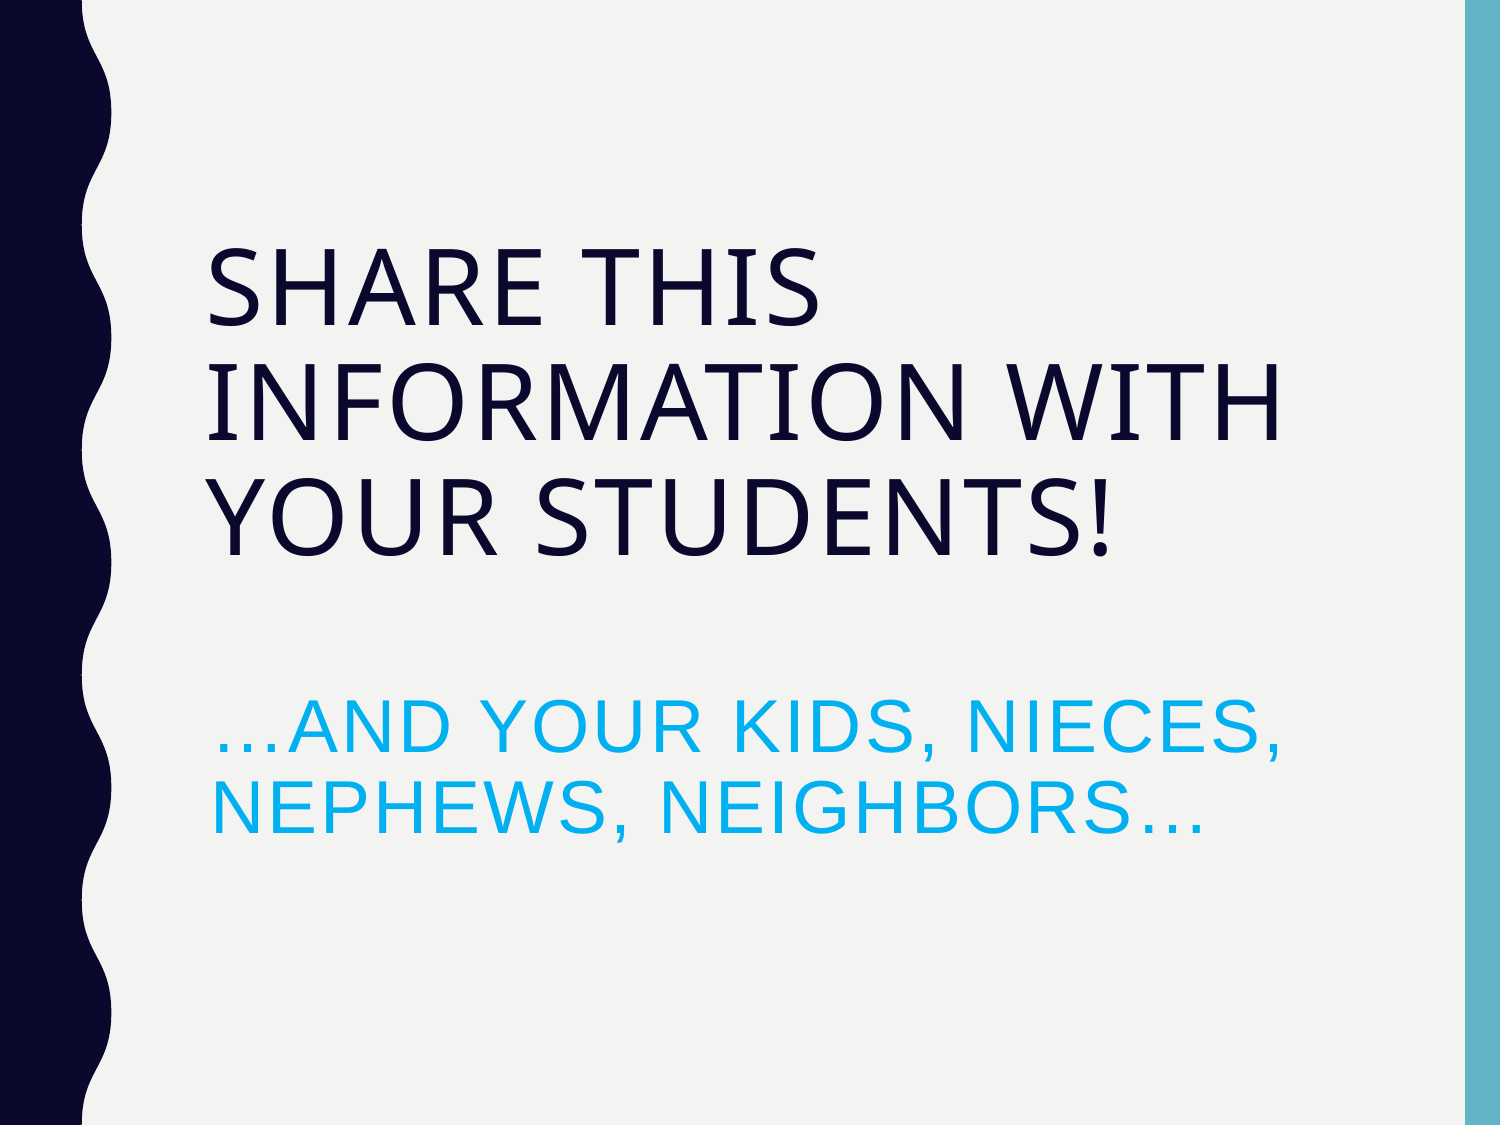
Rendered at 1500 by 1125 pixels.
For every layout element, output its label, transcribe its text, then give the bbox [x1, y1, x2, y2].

text_box …and your kids, nieces, nephews, neighbors… [195, 549, 1496, 988]
title Share this information with your students! [190, 187, 1491, 625]
